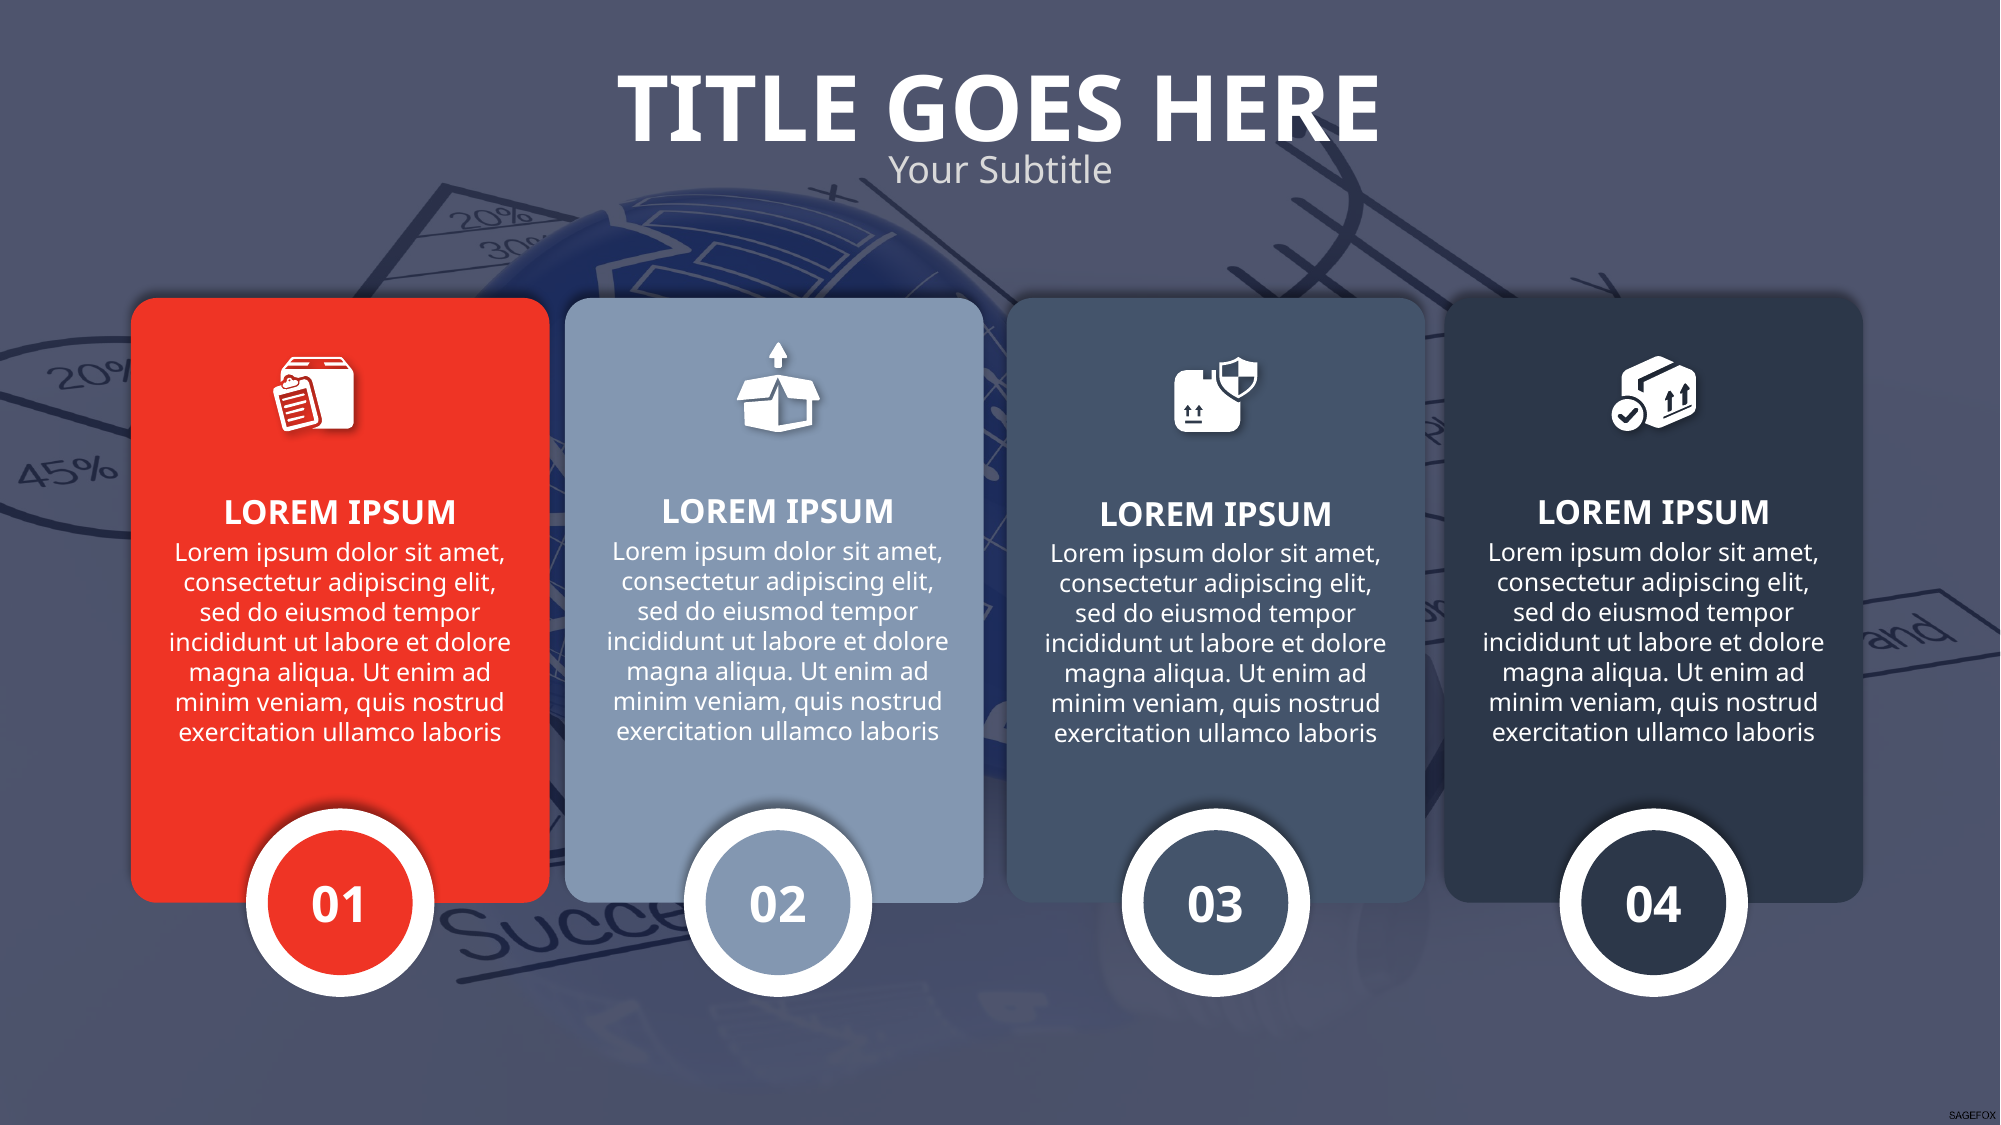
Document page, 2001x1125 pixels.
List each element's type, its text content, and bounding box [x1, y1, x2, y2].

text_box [1121, 808, 1311, 997]
text_box LOREM IPSUM Lorem ipsum dolor sit amet, consectetur adipiscing elit, sed do eiusmod tempor incididunt ut labore et dolore magna aliqua. Ut enim ad minim veniam, quis nostrud exercitation ullamco laboris [1467, 484, 1840, 754]
text_box LOREM IPSUM Lorem ipsum dolor sit amet, consectetur adipiscing elit, sed do eiusmod tempor incididunt ut labore et dolore magna aliqua. Ut enim ad minim veniam, quis nostrud exercitation ullamco laboris [591, 483, 965, 753]
text_box [1443, 296, 1865, 904]
text_box [563, 296, 985, 904]
text_box [273, 377, 319, 432]
text_box [1219, 356, 1258, 399]
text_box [683, 808, 873, 997]
text_box [1621, 356, 1696, 428]
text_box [1559, 808, 1748, 997]
picture [1925, 0, 2001, 1125]
text_box LOREM IPSUM Lorem ipsum dolor sit amet, consectetur adipiscing elit, sed do eiusmod tempor incididunt ut labore et dolore magna aliqua. Ut enim ad minim veniam, quis nostrud exercitation ullamco laboris [1029, 485, 1403, 755]
text_box [1174, 370, 1241, 432]
text_box [736, 374, 820, 432]
text_box [769, 342, 788, 368]
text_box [246, 808, 435, 997]
text_box [280, 356, 354, 429]
text_box [1611, 399, 1644, 431]
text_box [548, 42, 1452, 199]
text_box LOREM IPSUM Lorem ipsum dolor sit amet, consectetur adipiscing elit, sed do eiusmod tempor incididunt ut labore et dolore magna aliqua. Ut enim ad minim veniam, quis nostrud exercitation ullamco laboris [154, 484, 527, 754]
text_box [129, 296, 551, 904]
text_box [1005, 296, 1427, 904]
